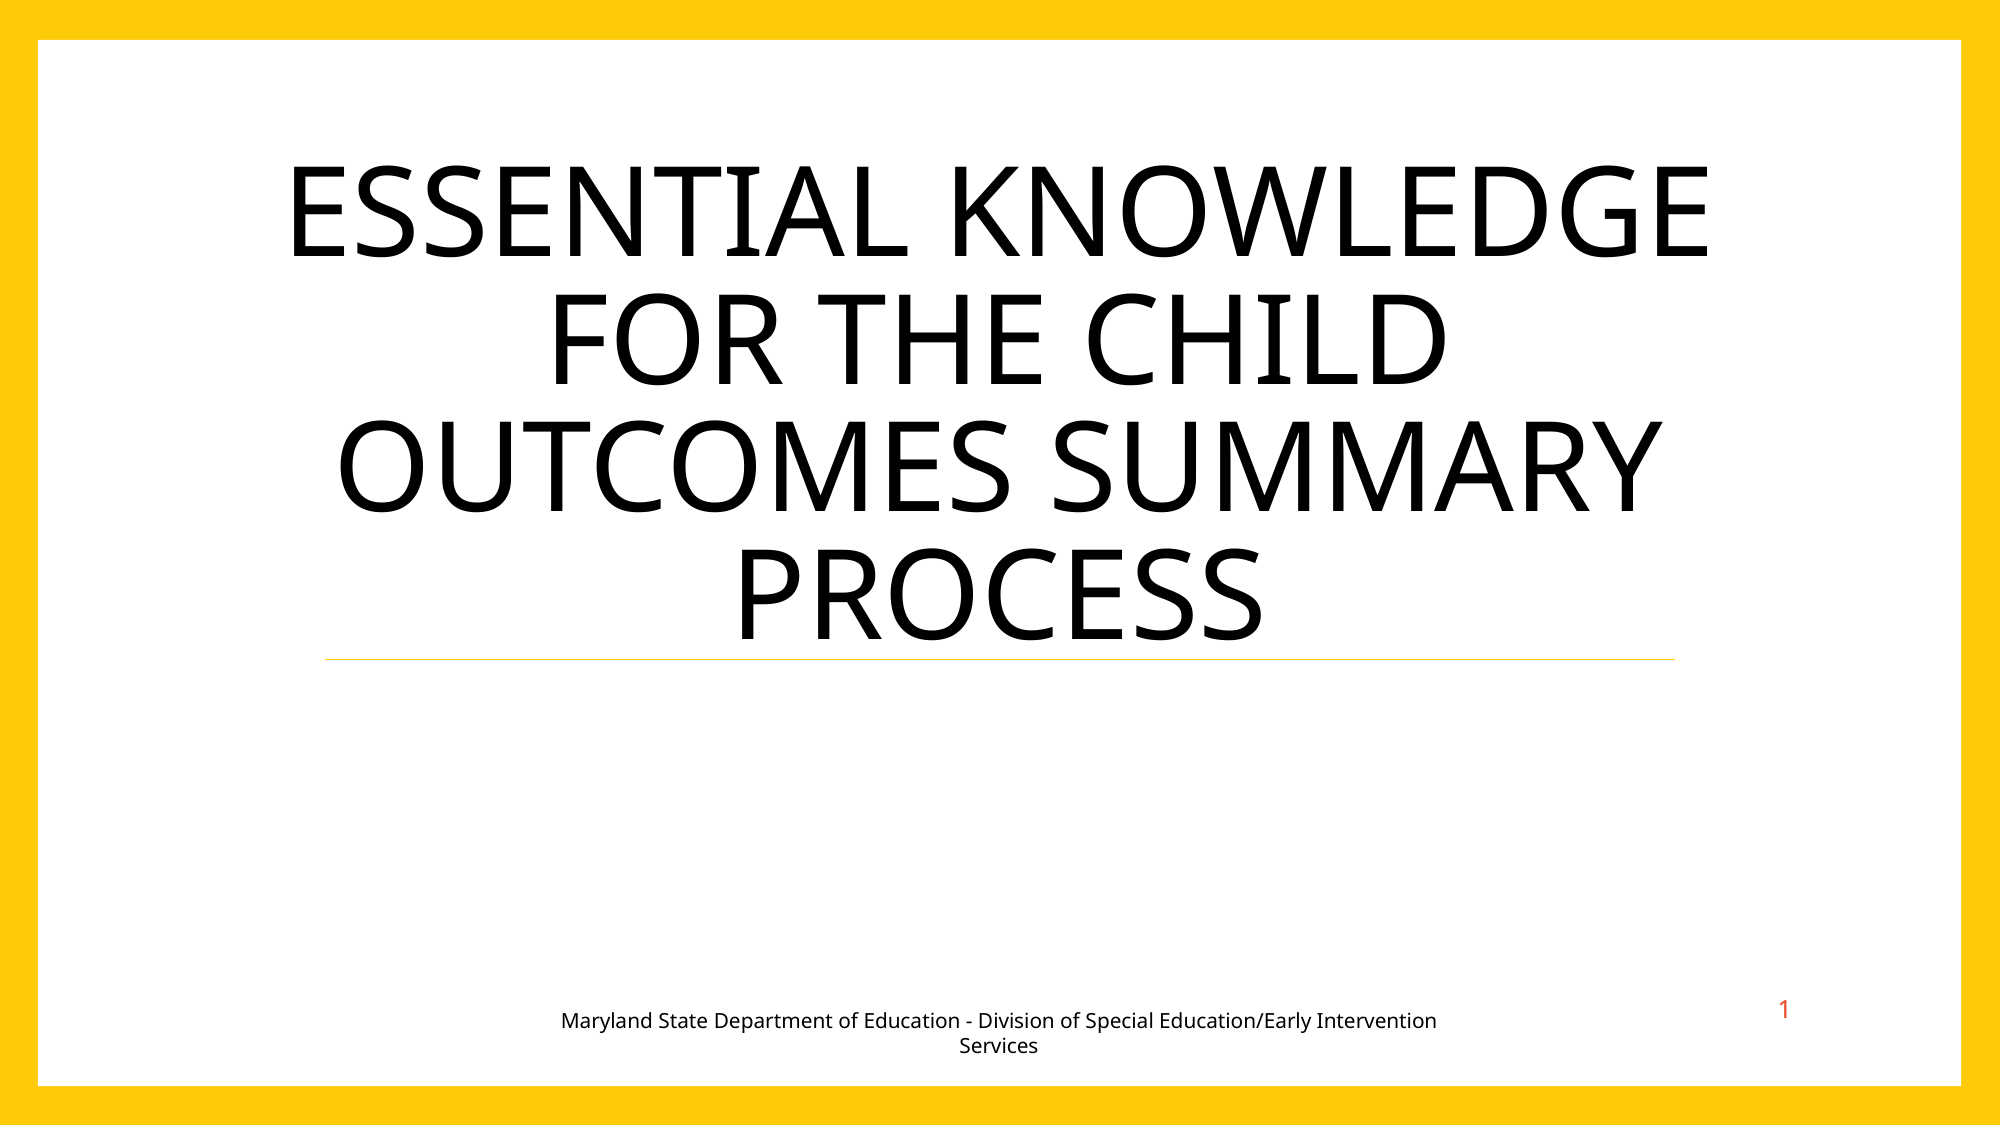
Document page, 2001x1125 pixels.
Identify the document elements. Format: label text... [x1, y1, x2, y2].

text_box Maryland State Department of Education - Division of Special Education/Early Intervention Services [543, 1000, 1455, 1065]
slide_number 1 [1527, 980, 1807, 1041]
title Essential Knowledge for the Child Outcomes Summary Process [181, 192, 1817, 673]
